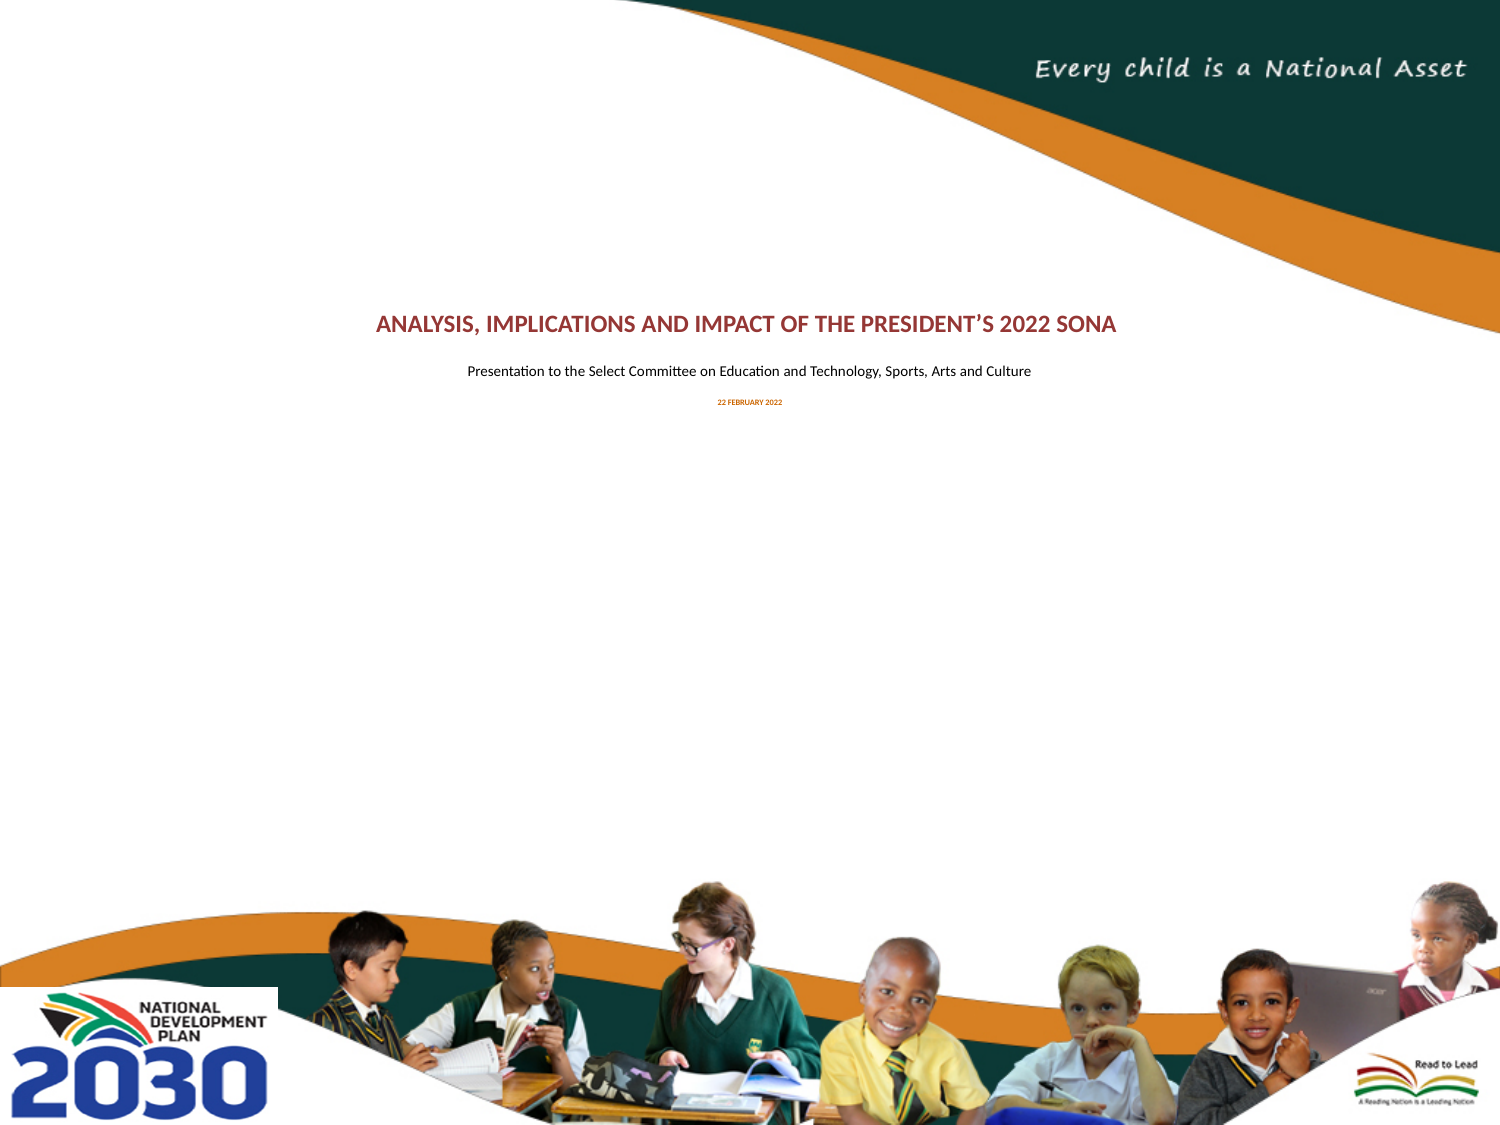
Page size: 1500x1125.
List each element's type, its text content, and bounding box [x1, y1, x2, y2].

picture [0, 0, 1500, 1125]
title ANALYSIS, IMPLICATIONS AND IMPACT OF THE PRESIDENT’S 2022 SONA Presentation to the Select Committee on Education and Technology, Sports, Arts and Culture 22 FEBRUARY 2022 [17, 54, 1483, 575]
